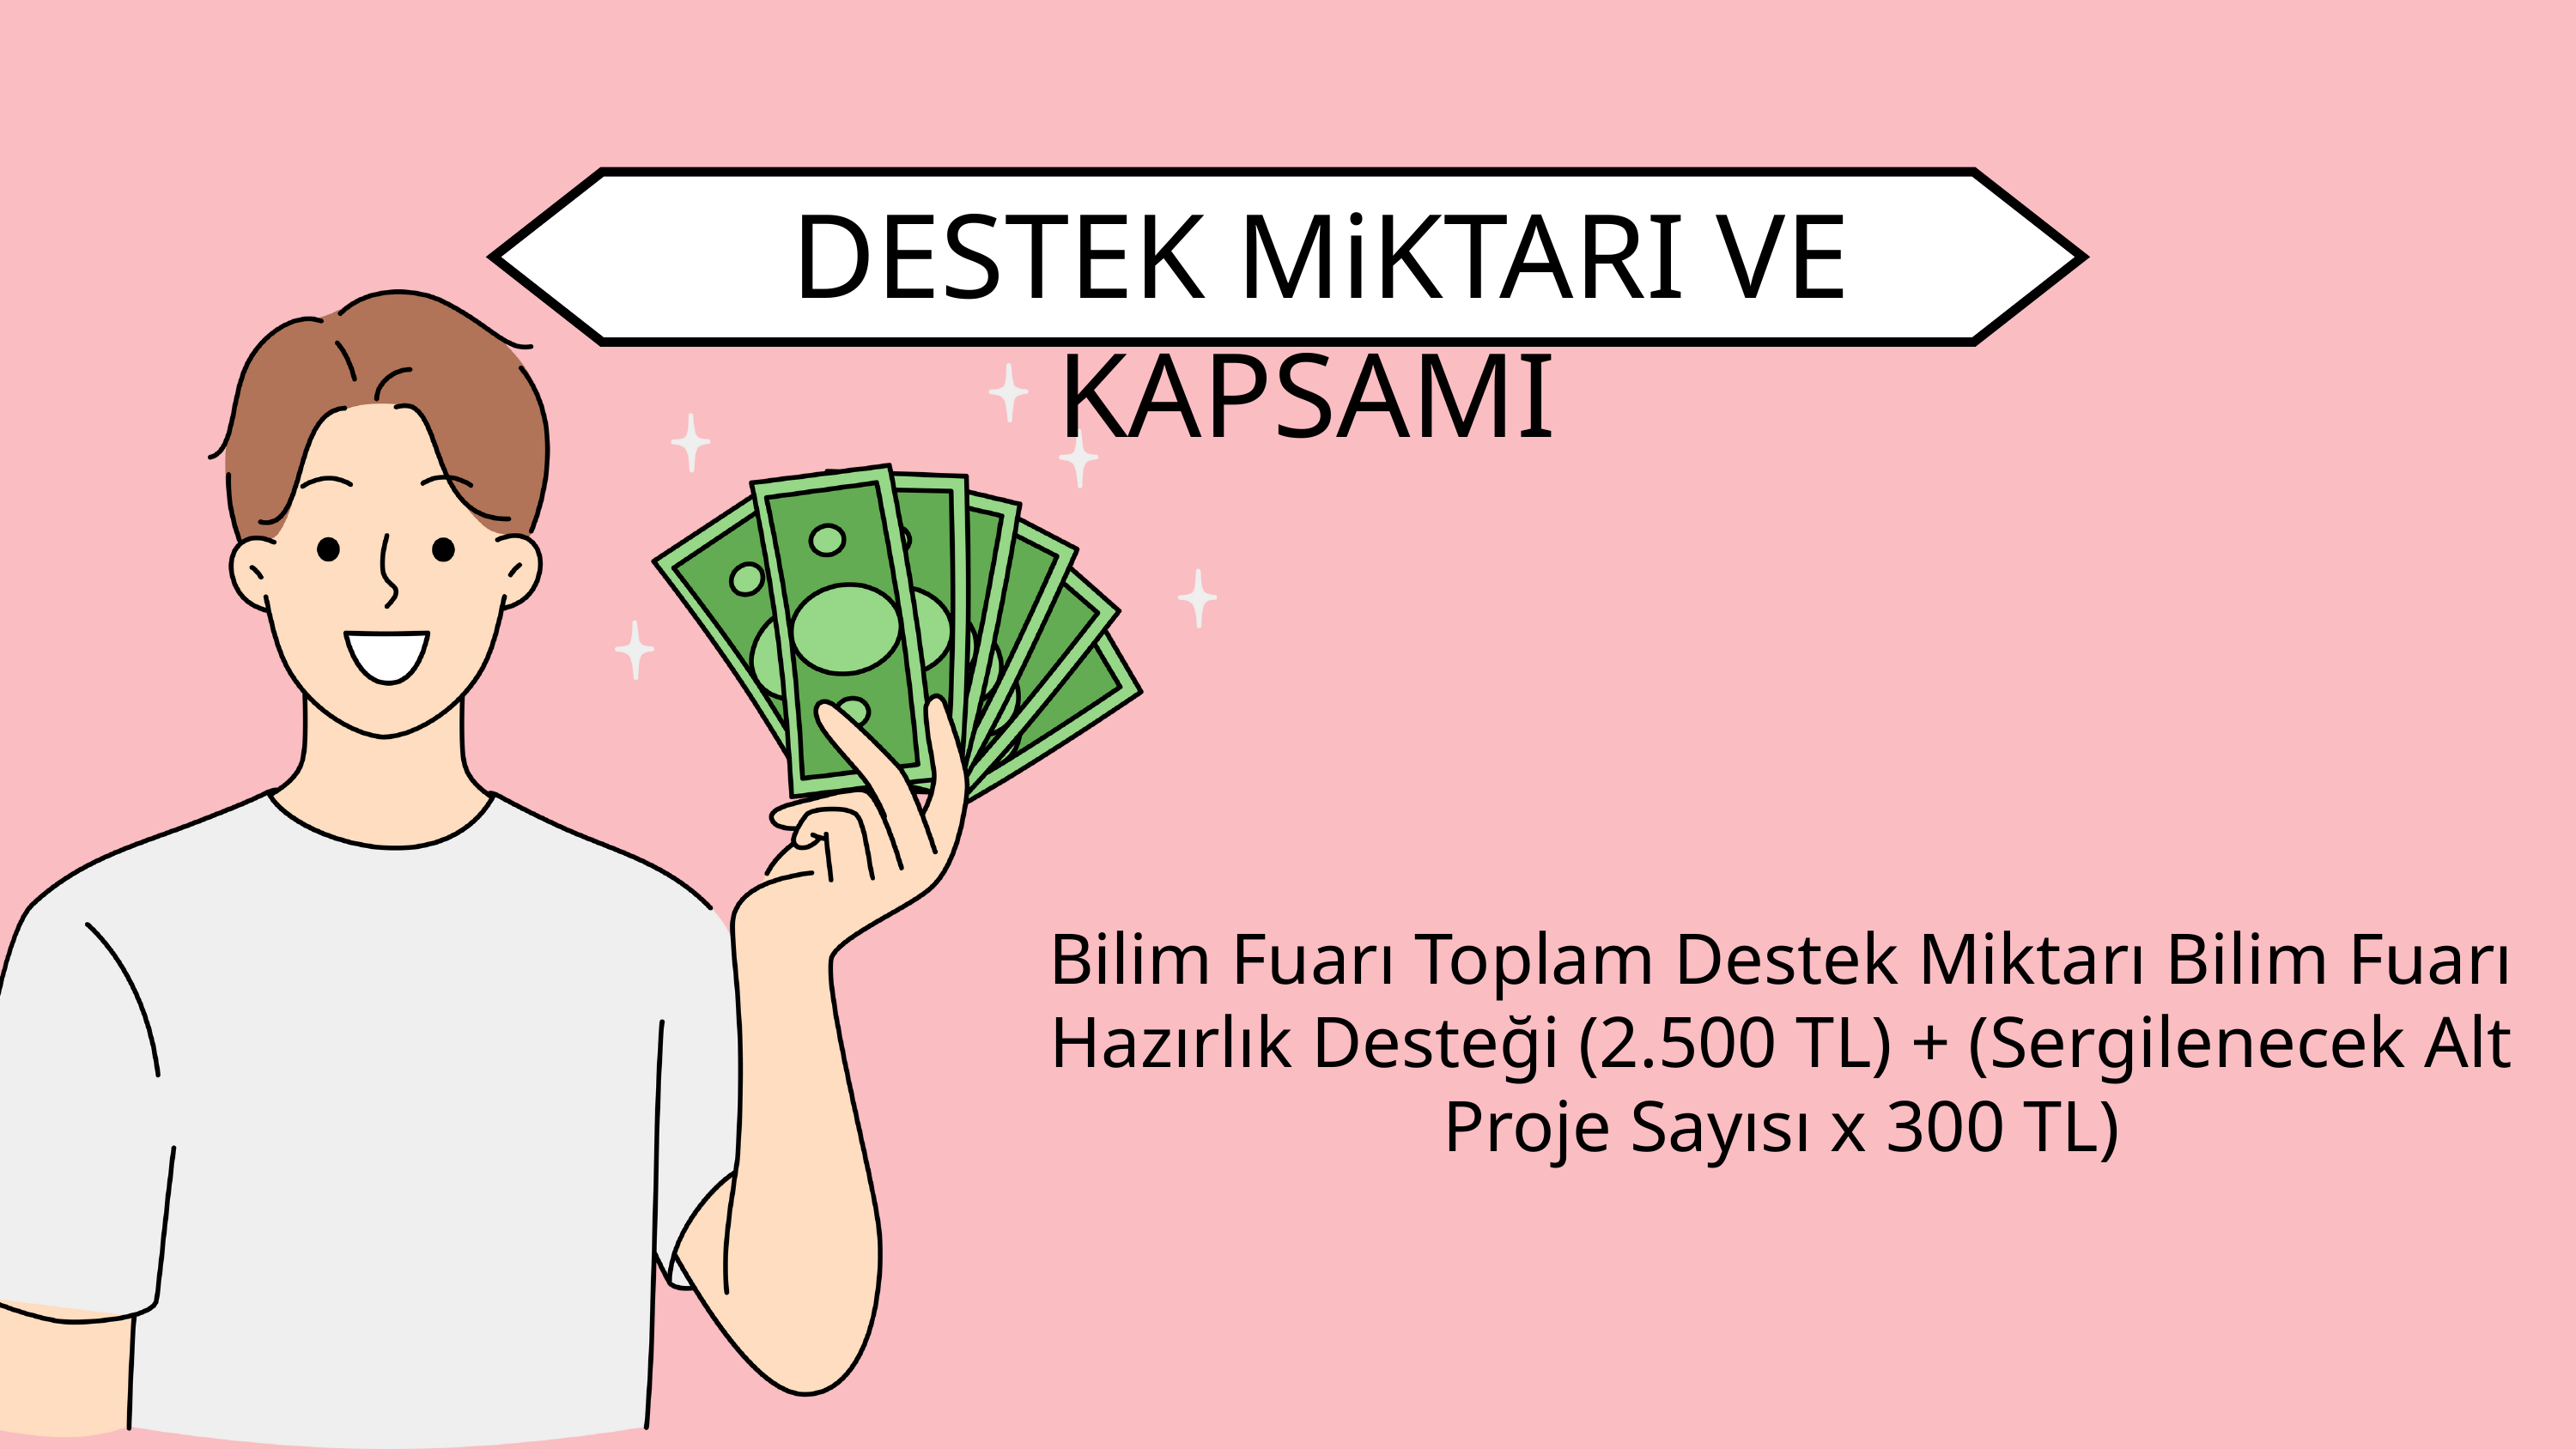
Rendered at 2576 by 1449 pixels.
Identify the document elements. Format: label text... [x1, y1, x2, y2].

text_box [493, 171, 2083, 343]
text_box [0, 289, 1218, 1449]
text_box DESTEK MiKTARI VE KAPSAMI [589, 352, 2054, 461]
text_box Bilim Fuarı Toplam Destek Miktarı Bilim Fuarı Hazırlık Desteği (2.500 TL) + (Sergilenecek Alt Proje Sayısı x 300 TL) [987, 914, 2576, 1166]
